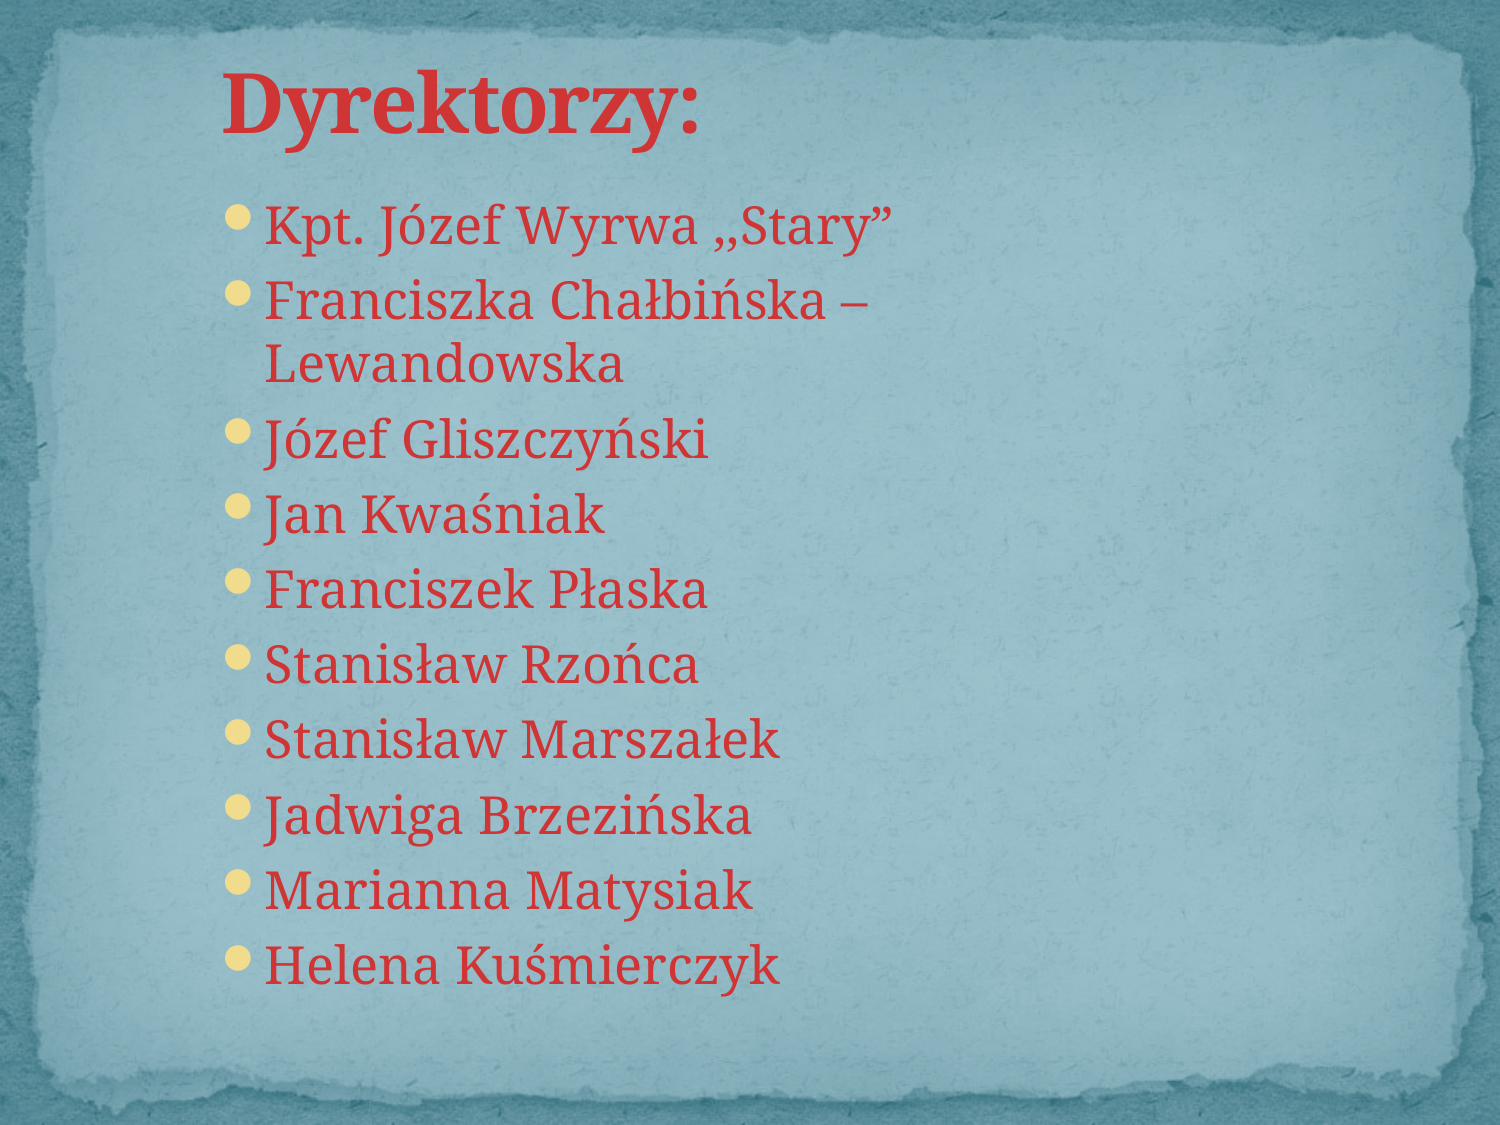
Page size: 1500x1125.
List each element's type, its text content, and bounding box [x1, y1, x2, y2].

list Kpt. Józef Wyrwa ,,Stary” Franciszka Chałbińska – Lewandowska Józef Gliszczyński Jan Kwaśniak Franciszek Płaska Stanisław Rzońca Stanisław Marszałek Jadwiga Brzezińska Marianna Matysiak Helena Kuśmierczyk [206, 225, 1152, 1005]
title Dyrektorzy: [206, 24, 1425, 225]
